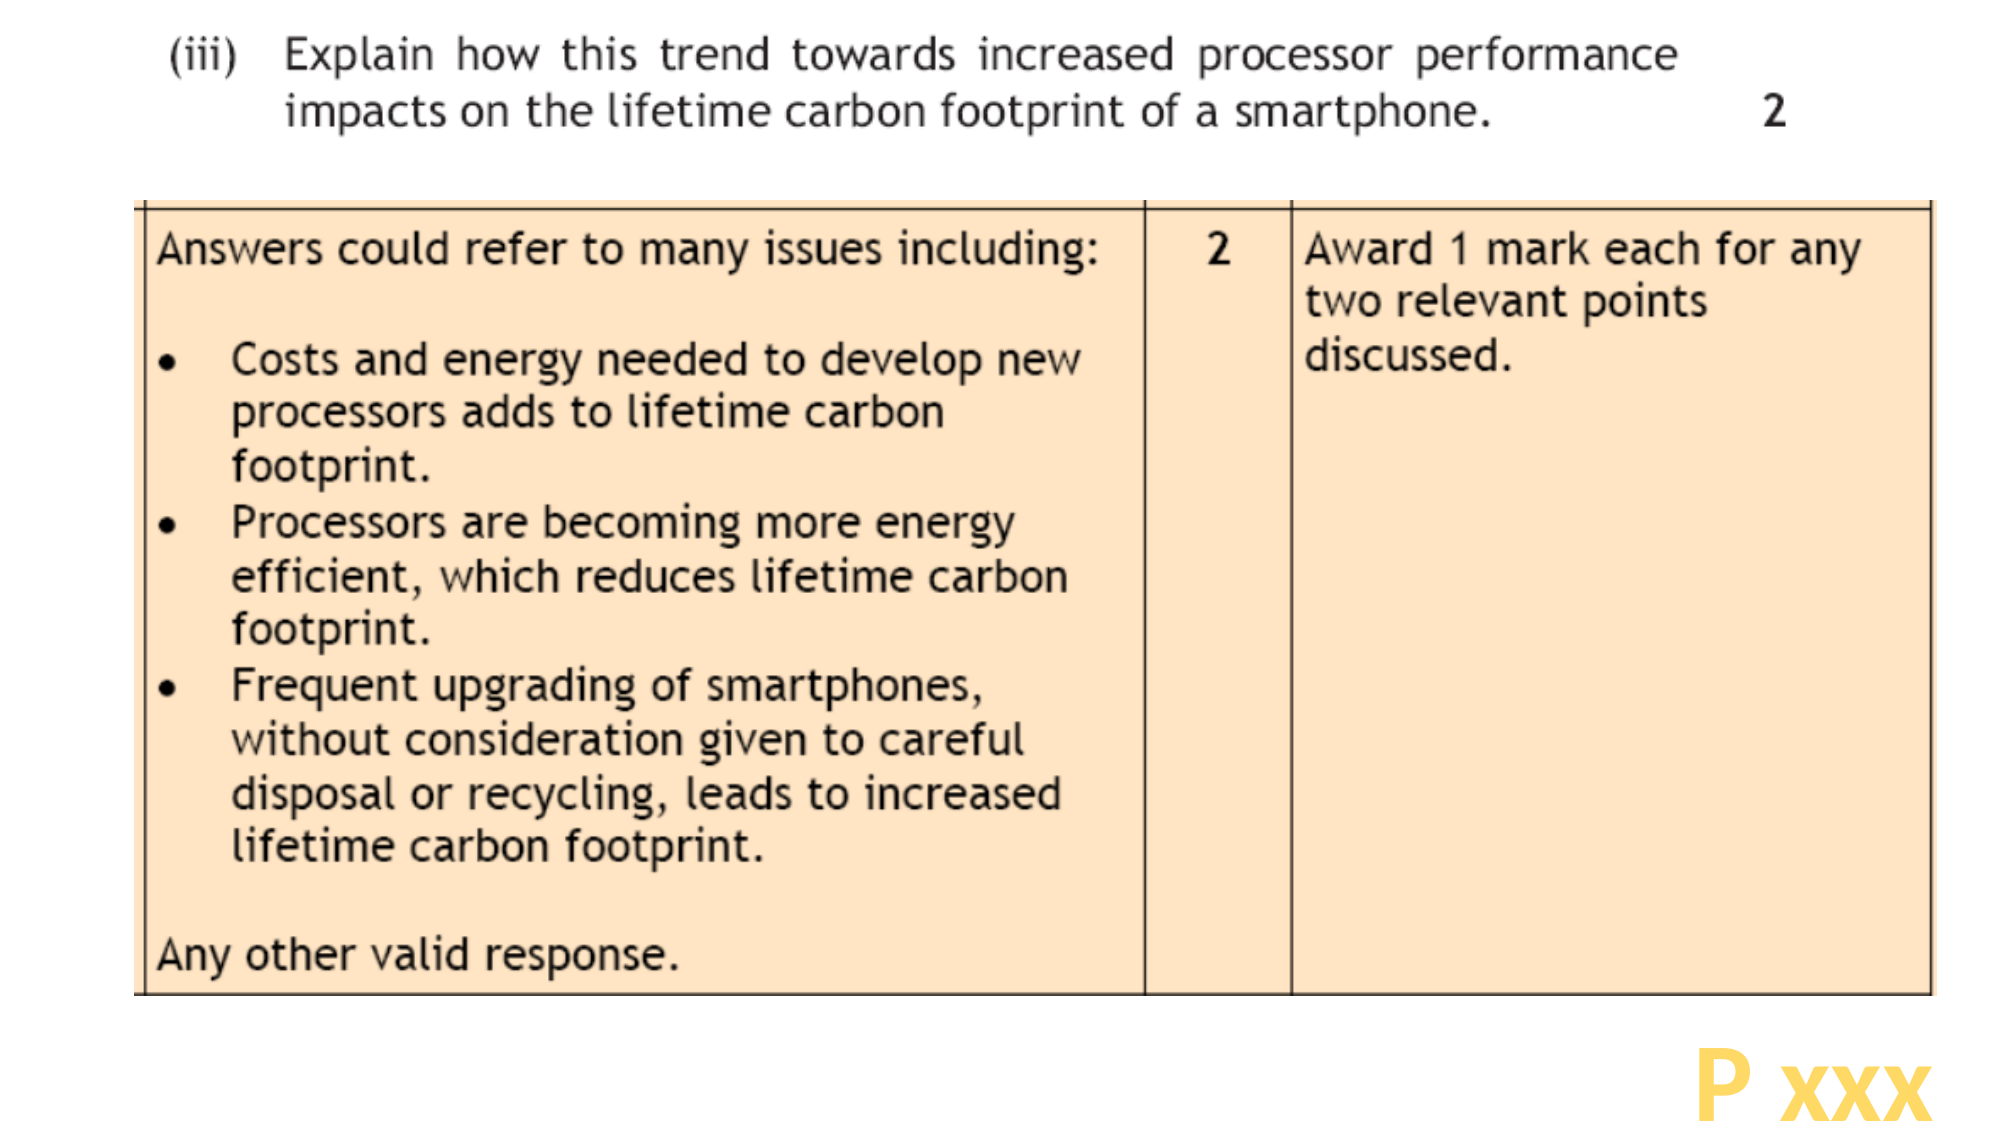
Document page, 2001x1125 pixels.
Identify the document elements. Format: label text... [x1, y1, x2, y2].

picture [134, 0, 1937, 996]
text_box P xxx [1678, 1001, 1950, 1125]
